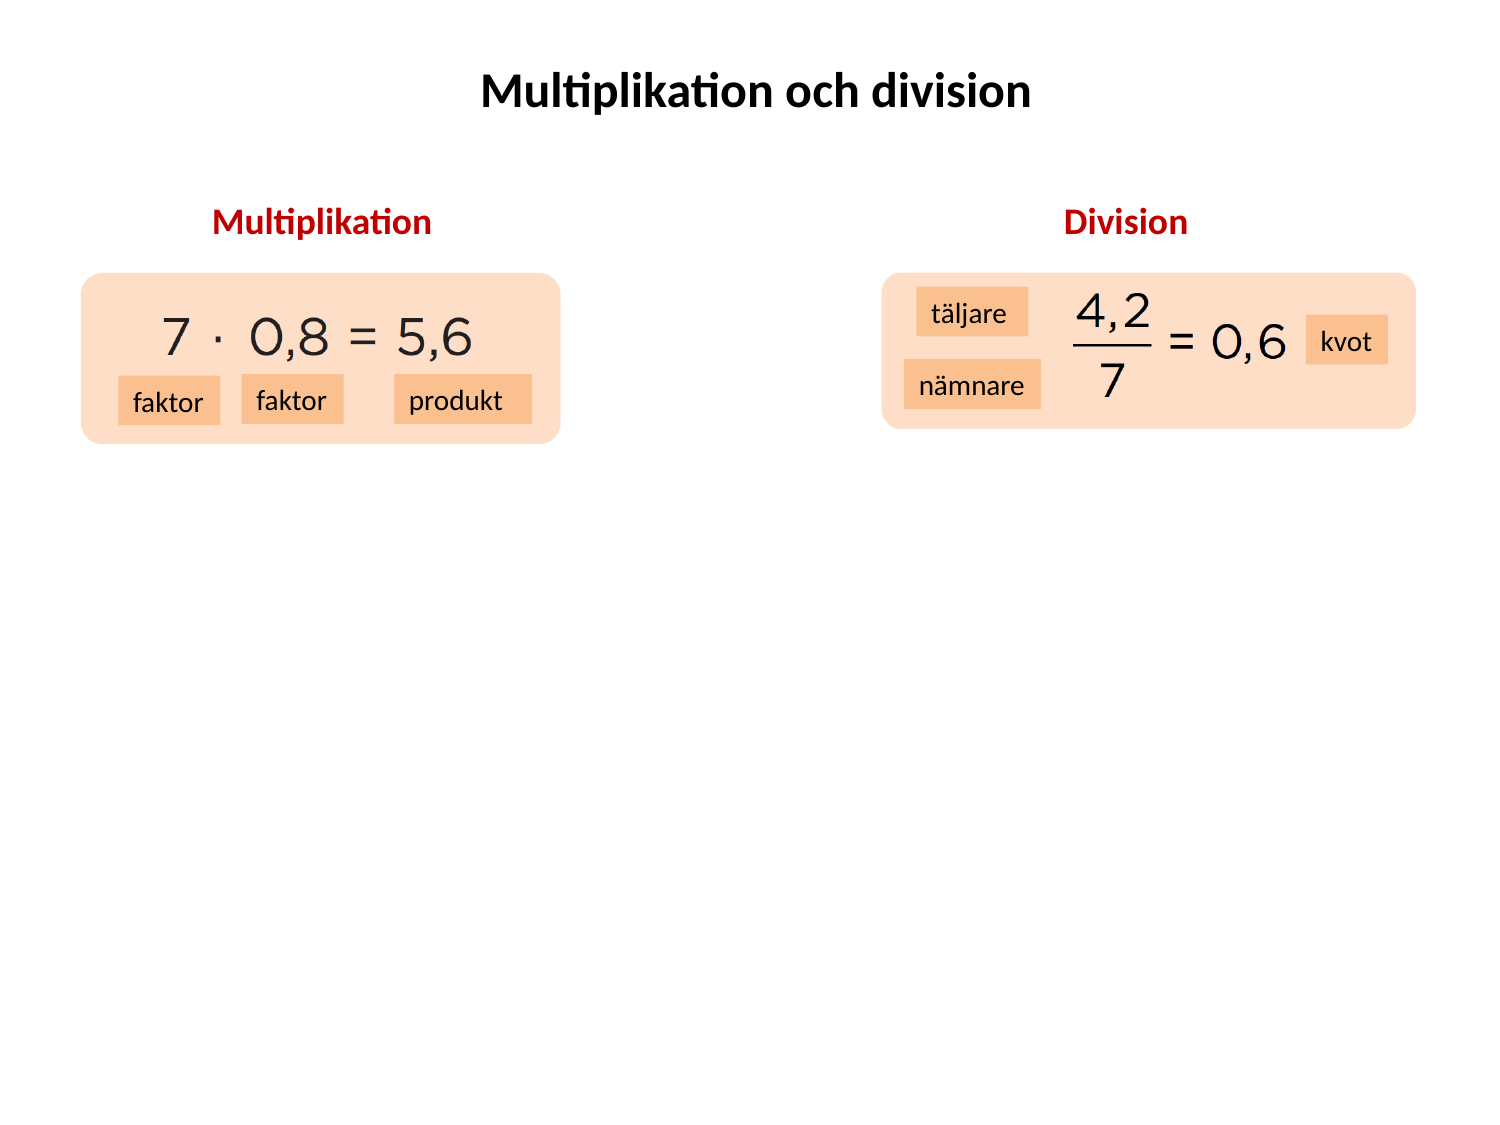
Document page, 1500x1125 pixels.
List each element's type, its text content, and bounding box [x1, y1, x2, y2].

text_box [79, 264, 562, 448]
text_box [870, 269, 1421, 433]
text_box Multiplikation [197, 189, 469, 250]
text_box Multiplikation och division [465, 50, 1048, 126]
text_box Division [1049, 189, 1321, 250]
